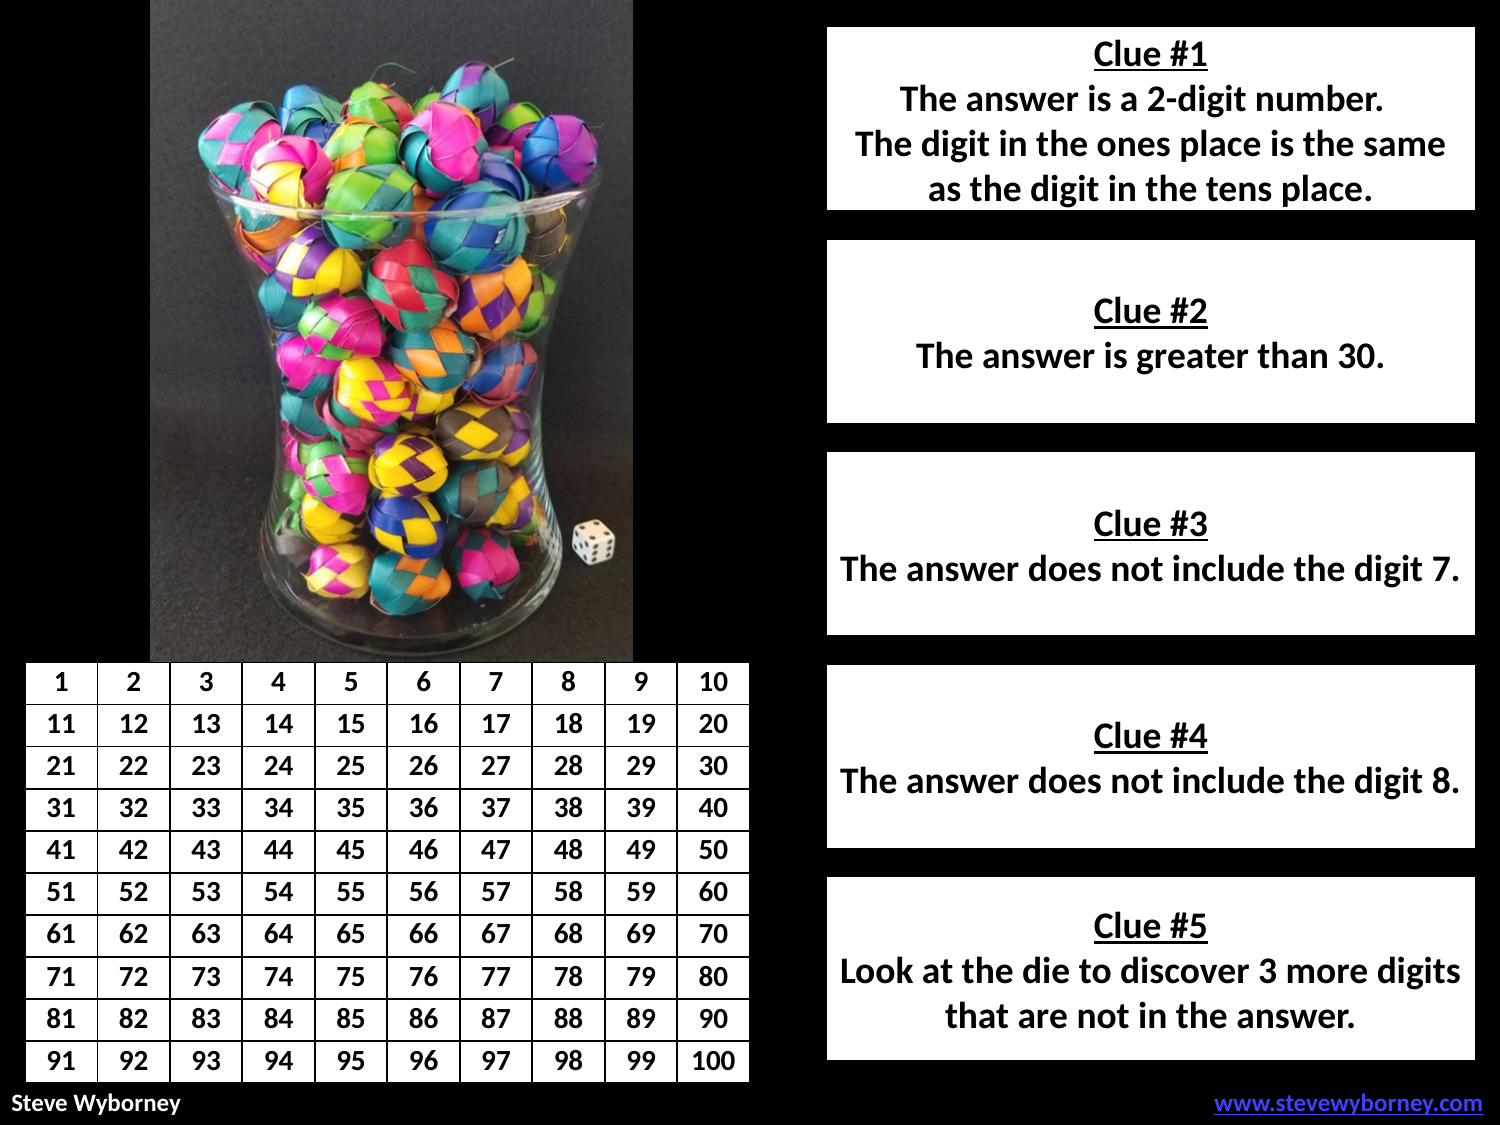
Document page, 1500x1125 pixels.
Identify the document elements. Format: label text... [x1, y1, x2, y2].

table_cell 67 [461, 916, 531, 956]
table_cell 51 [26, 874, 97, 914]
table_cell 85 [316, 1000, 386, 1040]
table_cell 32 [98, 790, 169, 830]
text_box www.stevewyborney.com [1199, 1079, 1499, 1125]
table_cell 69 [606, 916, 676, 956]
table_cell 30 [678, 747, 749, 788]
table_cell 12 [98, 705, 169, 746]
table_cell 25 [316, 747, 386, 788]
table_cell 97 [461, 1042, 531, 1082]
table_header 1 [26, 663, 97, 704]
table_header 9 [638, 663, 676, 704]
table_cell 22 [98, 747, 169, 788]
table_cell 43 [171, 832, 241, 872]
table_cell 80 [678, 958, 749, 998]
table_cell 17 [461, 735, 531, 746]
table_cell 64 [243, 916, 314, 956]
table_cell 13 [171, 735, 241, 746]
table_cell 35 [316, 790, 386, 830]
table_cell 21 [26, 747, 97, 788]
table_cell 15 [316, 735, 386, 746]
table_cell 98 [533, 1042, 604, 1082]
table_cell 50 [678, 832, 749, 872]
table_cell 72 [98, 958, 169, 998]
table_cell 89 [606, 1000, 676, 1040]
table_cell 41 [26, 832, 97, 872]
table_header 2 [98, 663, 144, 704]
table_cell 73 [171, 958, 241, 998]
table_cell 34 [243, 790, 314, 830]
table_cell 77 [461, 958, 531, 998]
table_cell 76 [388, 958, 459, 998]
table_cell 82 [98, 1000, 169, 1040]
table_cell 55 [316, 874, 386, 914]
table_cell 68 [533, 916, 604, 956]
table_cell 100 [678, 1042, 749, 1082]
table_cell 40 [678, 790, 749, 830]
table_cell 19 [606, 705, 676, 746]
picture [149, 0, 634, 726]
table_cell 47 [461, 832, 531, 872]
table_cell 16 [388, 735, 459, 746]
table_cell 54 [243, 874, 314, 914]
table_cell 88 [533, 1000, 604, 1040]
text_box Clue #4 The answer does not include the digit 8. [823, 660, 1479, 852]
table_cell 14 [243, 735, 314, 746]
table_cell 78 [533, 958, 604, 998]
table_cell 38 [533, 790, 604, 830]
table_cell 27 [461, 747, 531, 788]
table_cell 65 [316, 916, 386, 956]
table_cell 31 [26, 790, 97, 830]
table_cell 33 [171, 790, 241, 830]
table_cell 95 [316, 1042, 386, 1082]
table_cell 46 [388, 832, 459, 872]
table_cell 24 [243, 747, 314, 788]
table_cell 63 [171, 916, 241, 956]
table_cell 57 [461, 874, 531, 914]
table_cell 56 [388, 874, 459, 914]
table_cell 37 [461, 790, 531, 830]
text_box Clue #5 Look at the die to discover 3 more digits that are not in the answer. [823, 873, 1479, 1065]
table_cell 11 [26, 705, 97, 746]
table_cell 58 [533, 874, 604, 914]
table_cell 61 [26, 916, 97, 956]
table_cell 59 [606, 874, 676, 914]
table_cell 20 [678, 705, 749, 746]
table_cell 90 [678, 1000, 749, 1040]
table_cell 92 [98, 1042, 169, 1082]
table_cell 39 [606, 790, 676, 830]
table_cell 36 [388, 790, 459, 830]
table_cell 48 [533, 832, 604, 872]
table_cell 81 [26, 1000, 97, 1040]
table_header 10 [678, 663, 749, 704]
text_box Clue #2 The answer is greater than 30. [823, 235, 1479, 427]
table_cell 99 [606, 1042, 676, 1082]
table_cell 84 [243, 1000, 314, 1040]
table_cell 75 [316, 958, 386, 998]
table_cell 79 [606, 958, 676, 998]
table_cell 26 [388, 747, 459, 788]
table_cell 62 [98, 916, 169, 956]
table_cell 93 [171, 1042, 241, 1082]
table_cell 74 [243, 958, 314, 998]
table_cell 45 [316, 832, 386, 872]
text_box Clue #3 The answer does not include the digit 7. [823, 448, 1479, 640]
table_cell 96 [388, 1042, 459, 1082]
text_box Clue #1 The answer is a 2-digit number. The digit in the ones place is the same as the digit in the tens place. [823, 23, 1479, 215]
table_cell 70 [678, 916, 749, 956]
table_cell 86 [388, 1000, 459, 1040]
table_cell 29 [606, 747, 676, 788]
table_cell 23 [171, 747, 241, 788]
table_cell 18 [533, 735, 604, 746]
table_cell 66 [388, 916, 459, 956]
table_cell 87 [461, 1000, 531, 1040]
text_box Steve Wyborney [0, 1079, 196, 1125]
table_cell 91 [26, 1042, 97, 1082]
table_cell 28 [533, 747, 604, 788]
table_cell 42 [98, 832, 169, 872]
table_cell 52 [98, 874, 169, 914]
table_cell 44 [243, 832, 314, 872]
table_cell 53 [171, 874, 241, 914]
table_cell 60 [678, 874, 749, 914]
table_cell 49 [606, 832, 676, 872]
table_cell 71 [26, 958, 97, 998]
table_cell 94 [243, 1042, 314, 1082]
table_cell 83 [171, 1000, 241, 1040]
